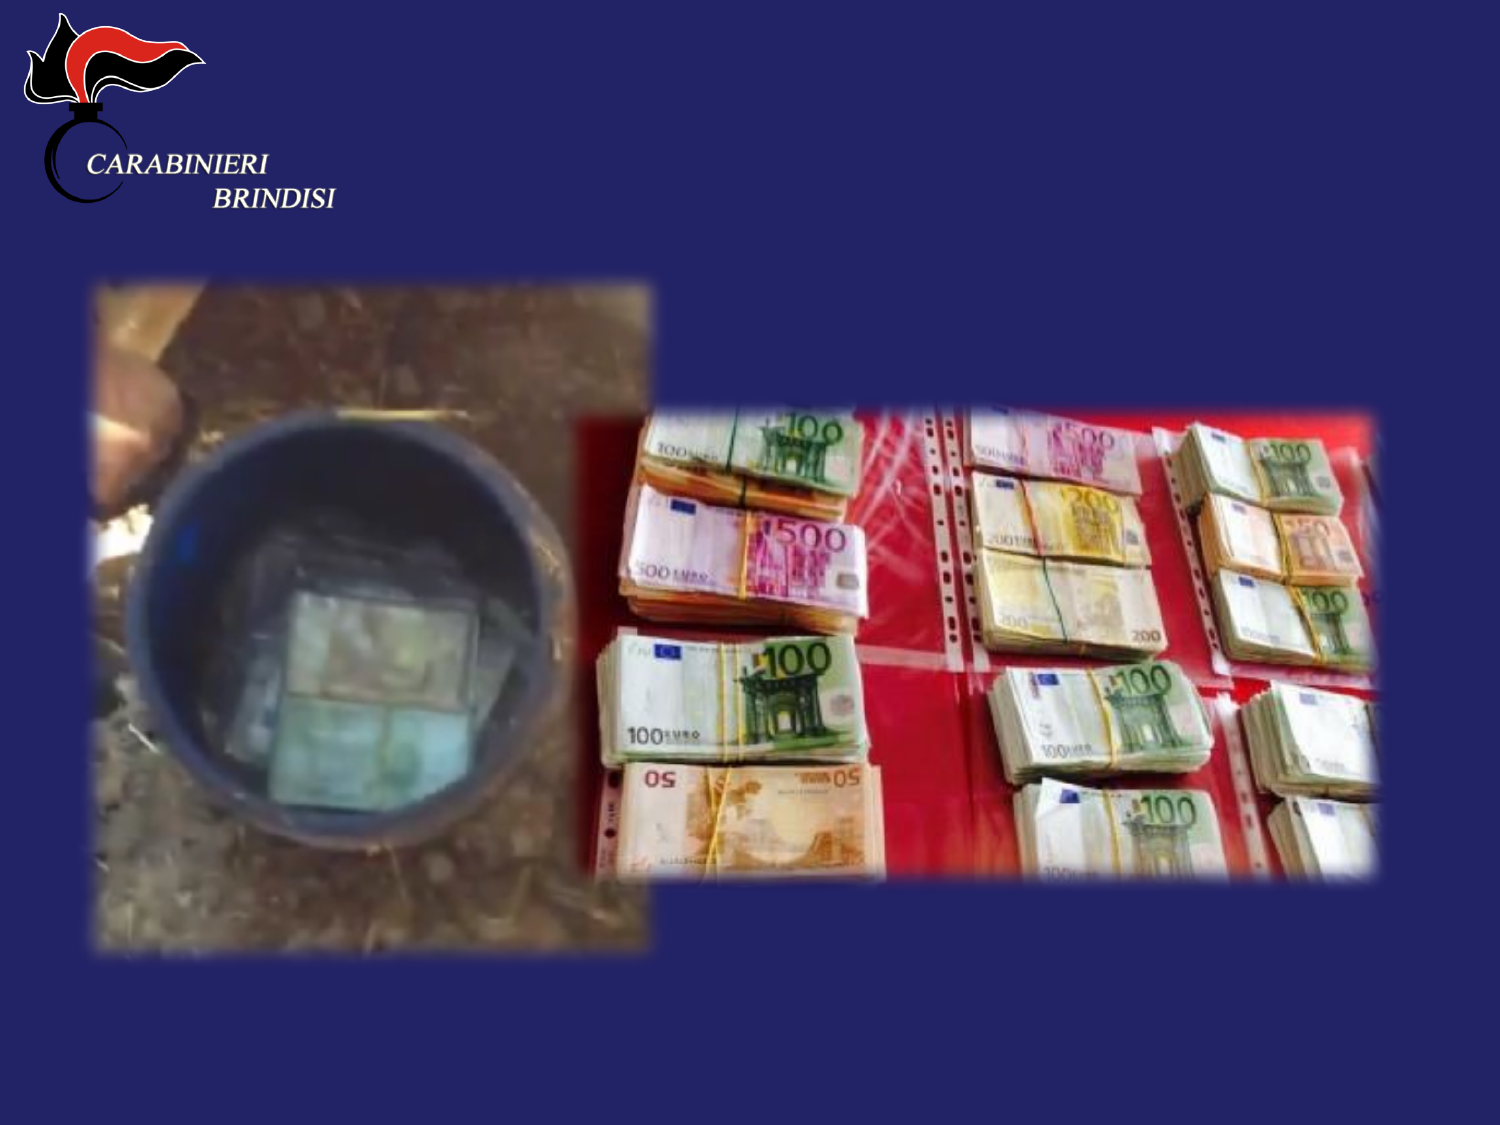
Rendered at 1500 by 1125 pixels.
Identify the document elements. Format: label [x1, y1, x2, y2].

picture [0, 0, 337, 221]
picture [20, 288, 1390, 949]
